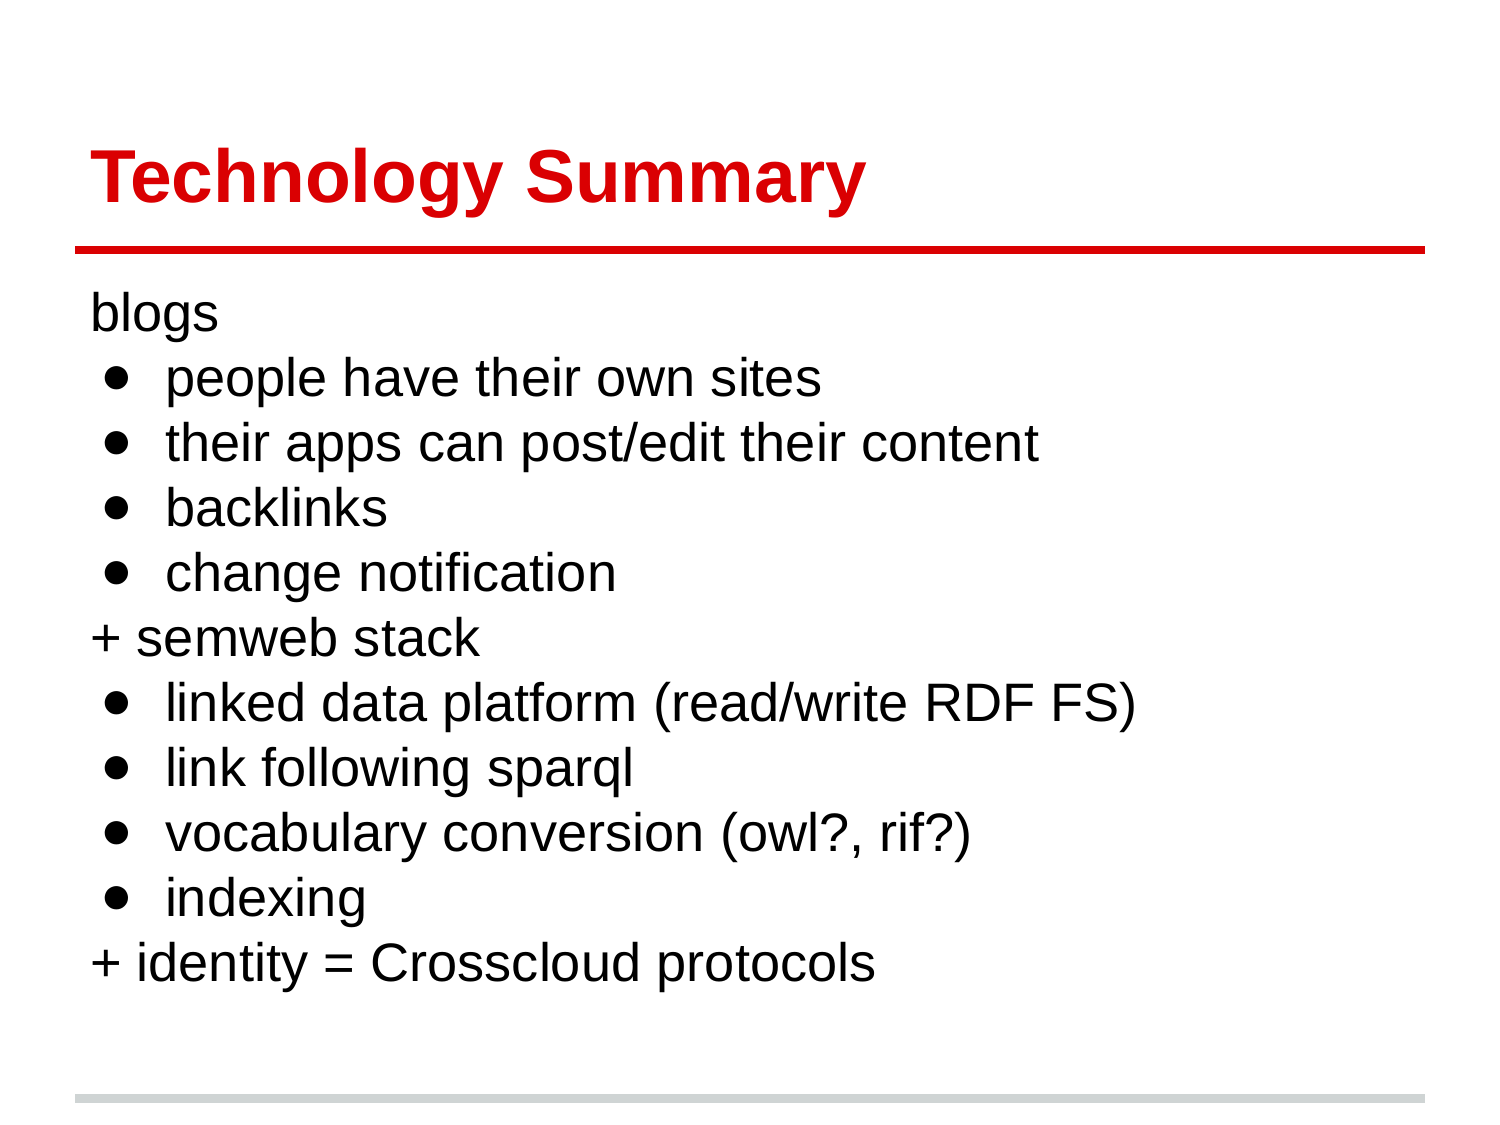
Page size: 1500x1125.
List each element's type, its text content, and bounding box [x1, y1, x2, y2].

list blogs people have their own sites their apps can post/edit their content backlinks change notification + semweb stack linked data platform (read/write RDF FS) link following sparql vocabulary conversion (owl?, rif?) indexing + identity = Crosscloud protocols [75, 262, 1425, 1078]
title Technology Summary [75, 45, 1425, 233]
